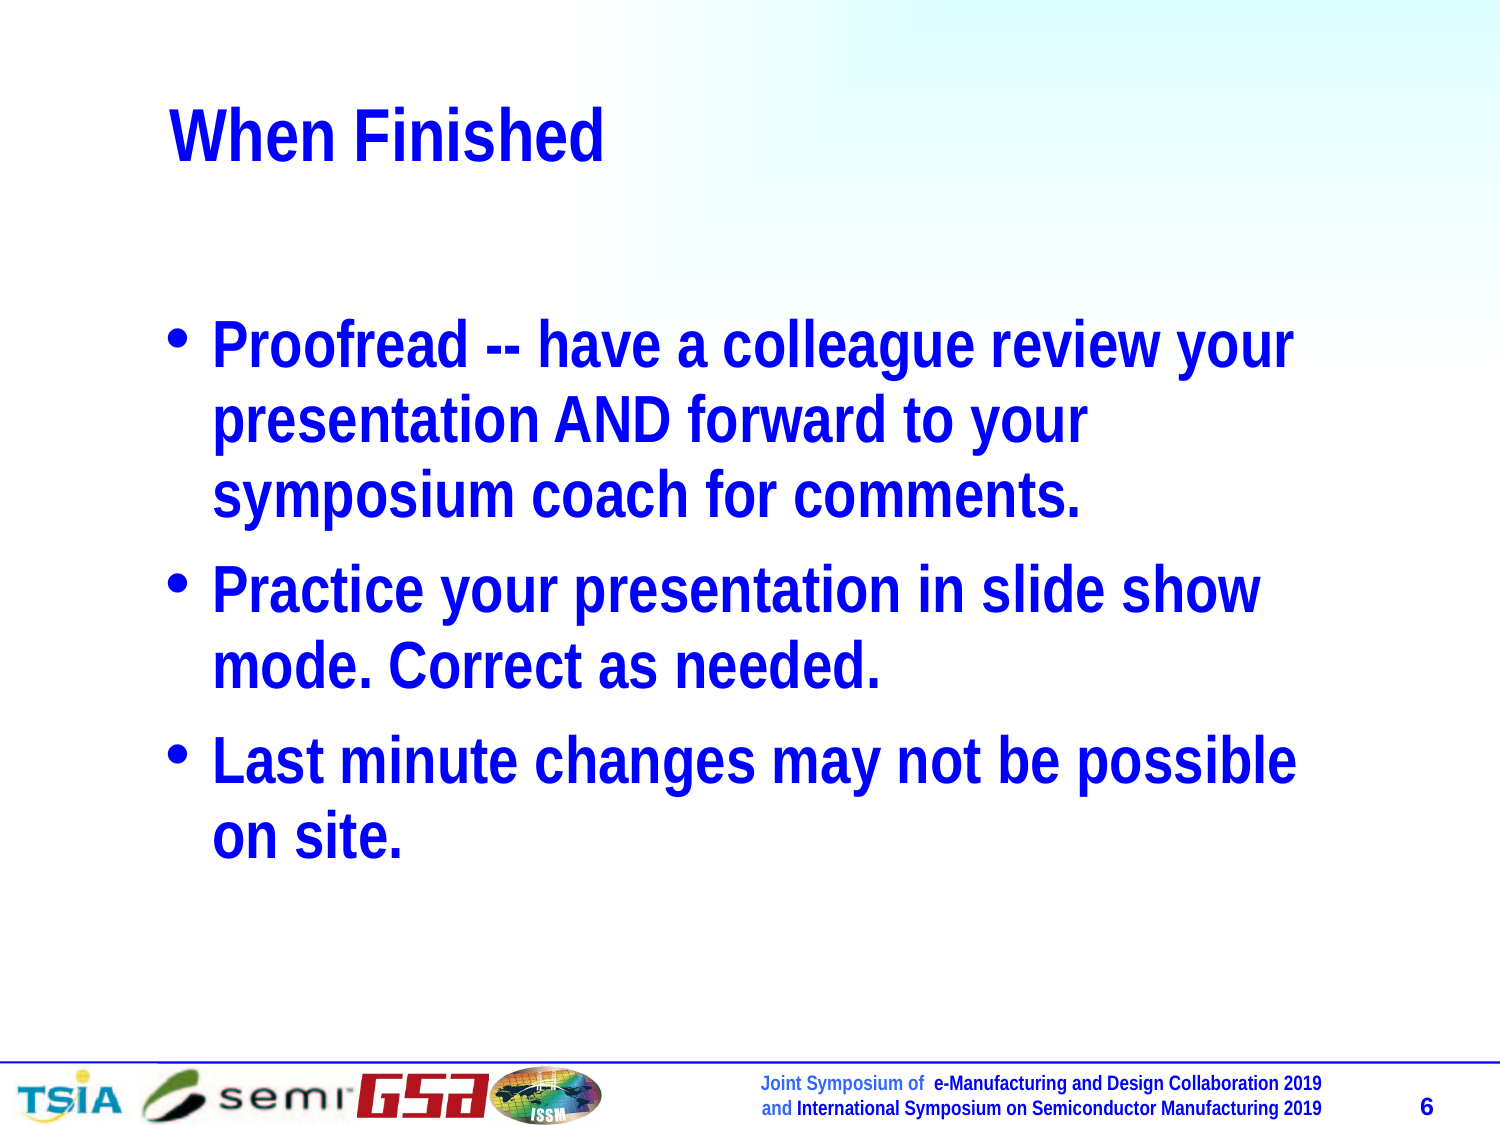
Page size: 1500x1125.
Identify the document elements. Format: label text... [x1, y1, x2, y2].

title When Finished [154, 75, 1346, 200]
picture [0, 1065, 602, 1125]
list Proofread -- have a colleague review your presentation AND forward to your symposium coach for comments. Practice your presentation in slide show mode. Correct as needed. Last minute changes may not be possible on site. [150, 299, 1350, 916]
